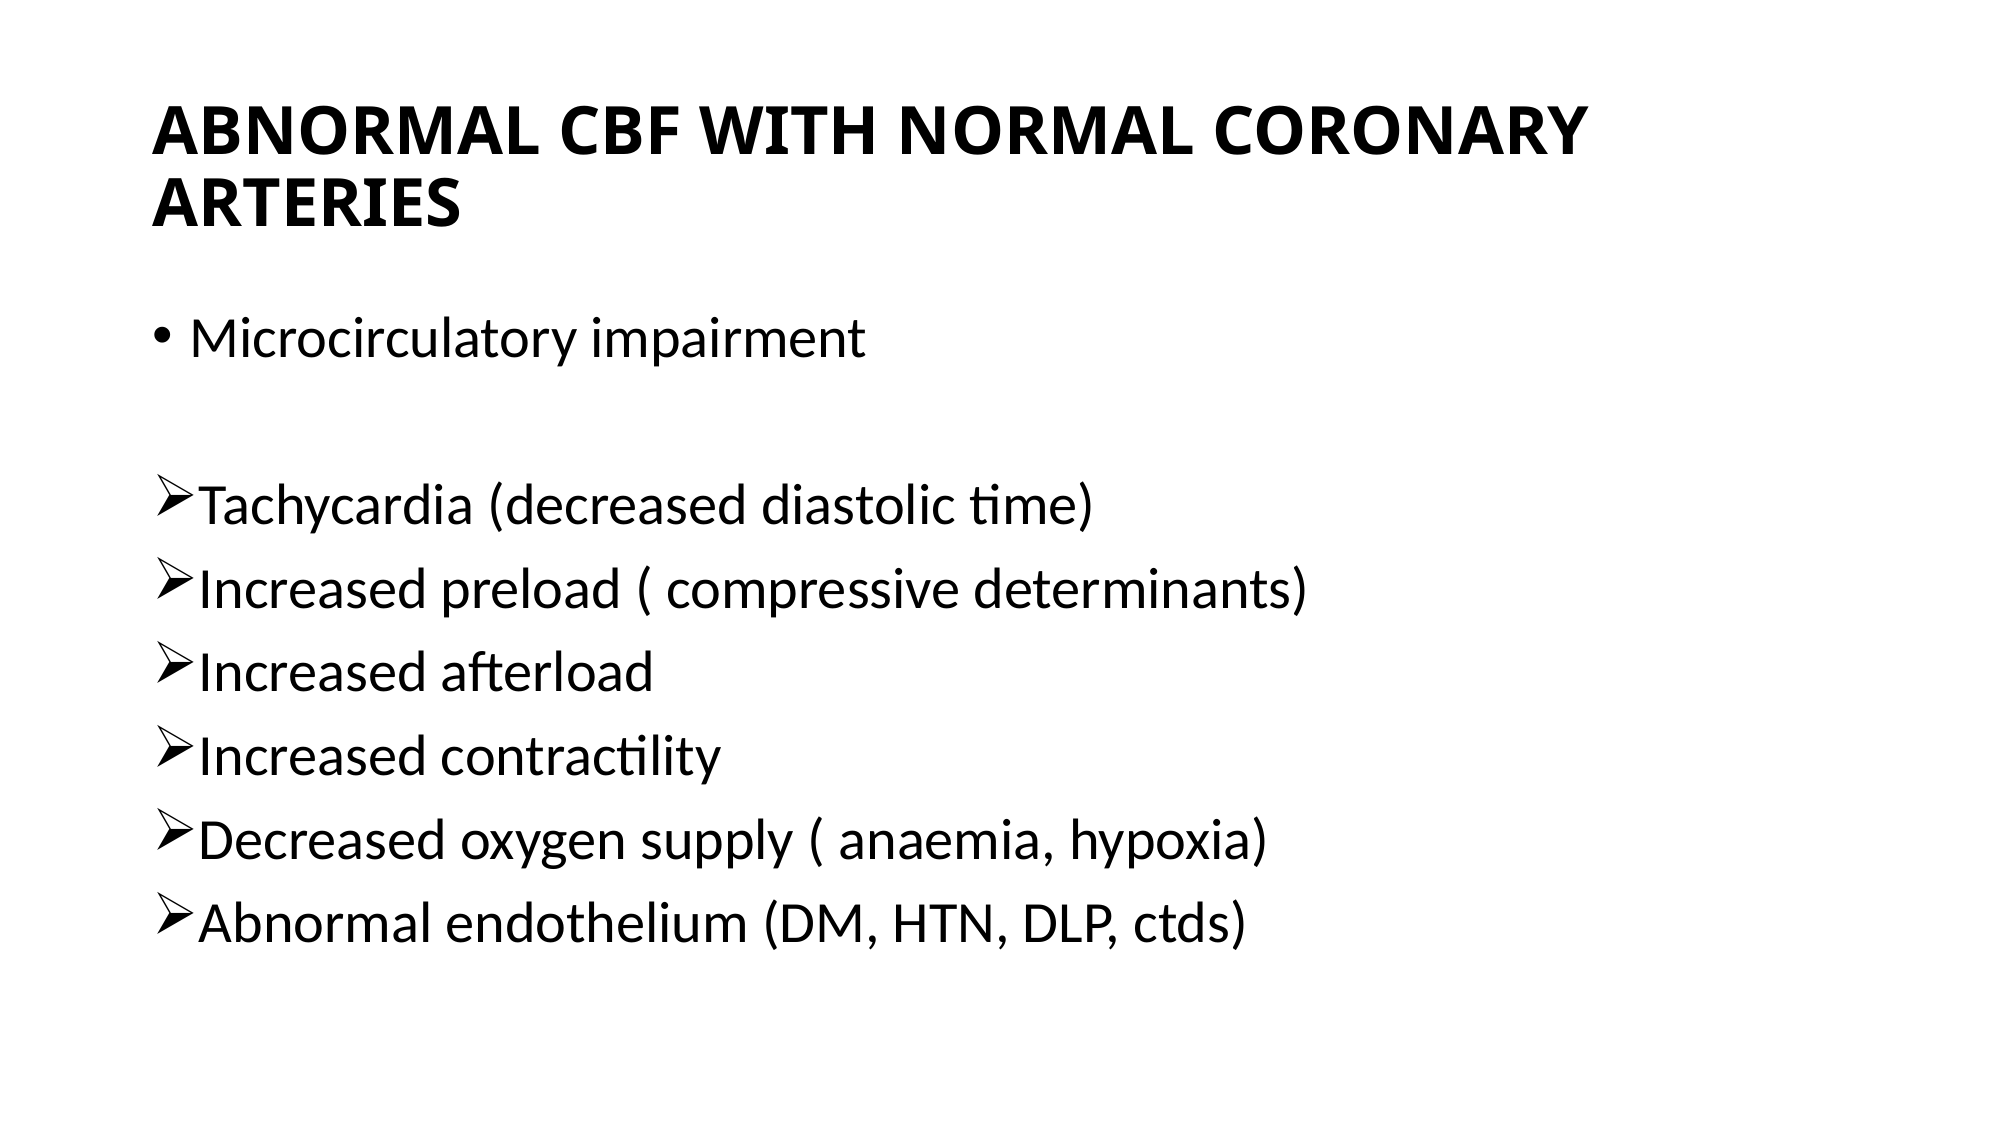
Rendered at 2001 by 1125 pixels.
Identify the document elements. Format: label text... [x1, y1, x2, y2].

title ABNORMAL CBF WITH NORMAL CORONARY ARTERIES [137, 59, 1863, 278]
list Microcirculatory impairment Tachycardia (decreased diastolic time) Increased preload ( compressive determinants) Increased afterload Increased contractility Decreased oxygen supply ( anaemia, hypoxia) Abnormal endothelium (DM, HTN, DLP, ctds) [137, 299, 1863, 1014]
